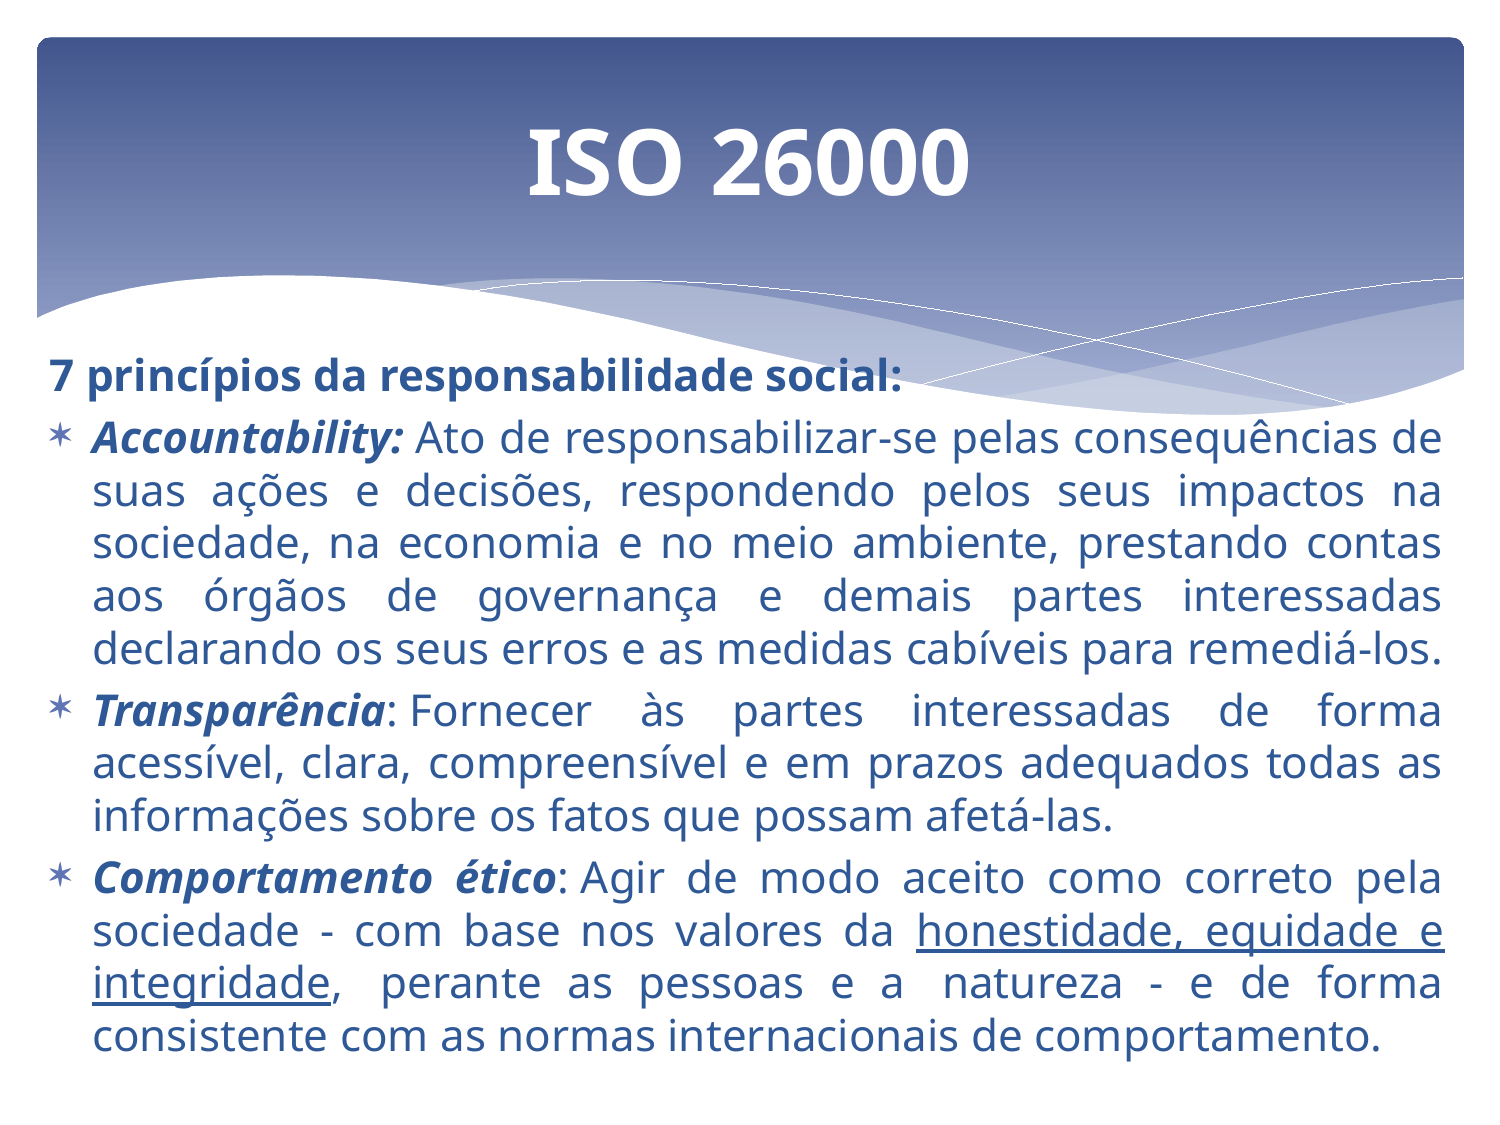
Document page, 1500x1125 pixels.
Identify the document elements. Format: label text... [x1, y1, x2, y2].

list 7 princípios da responsabilidade social: Accountability: Ato de responsabilizar-se pelas consequências de suas ações e decisões, respondendo pelos seus impactos na sociedade, na economia e no meio ambiente, prestando contas aos órgãos de governança e demais partes interessadas declarando os seus erros e as medidas cabíveis para remediá-los. Transparência: Fornecer às partes interessadas de forma acessível, clara, compreensível e em prazos adequados todas as informações sobre os fatos que possam afetá-las. Comportamento ético: Agir de modo aceito como correto pela sociedade - com base nos valores da honestidade, equidade e integridade, perante as pessoas e a natureza - e de forma consistente com as normas internacionais de comportamento. [34, 340, 1460, 1093]
title ISO 26000 [75, 55, 1425, 261]
